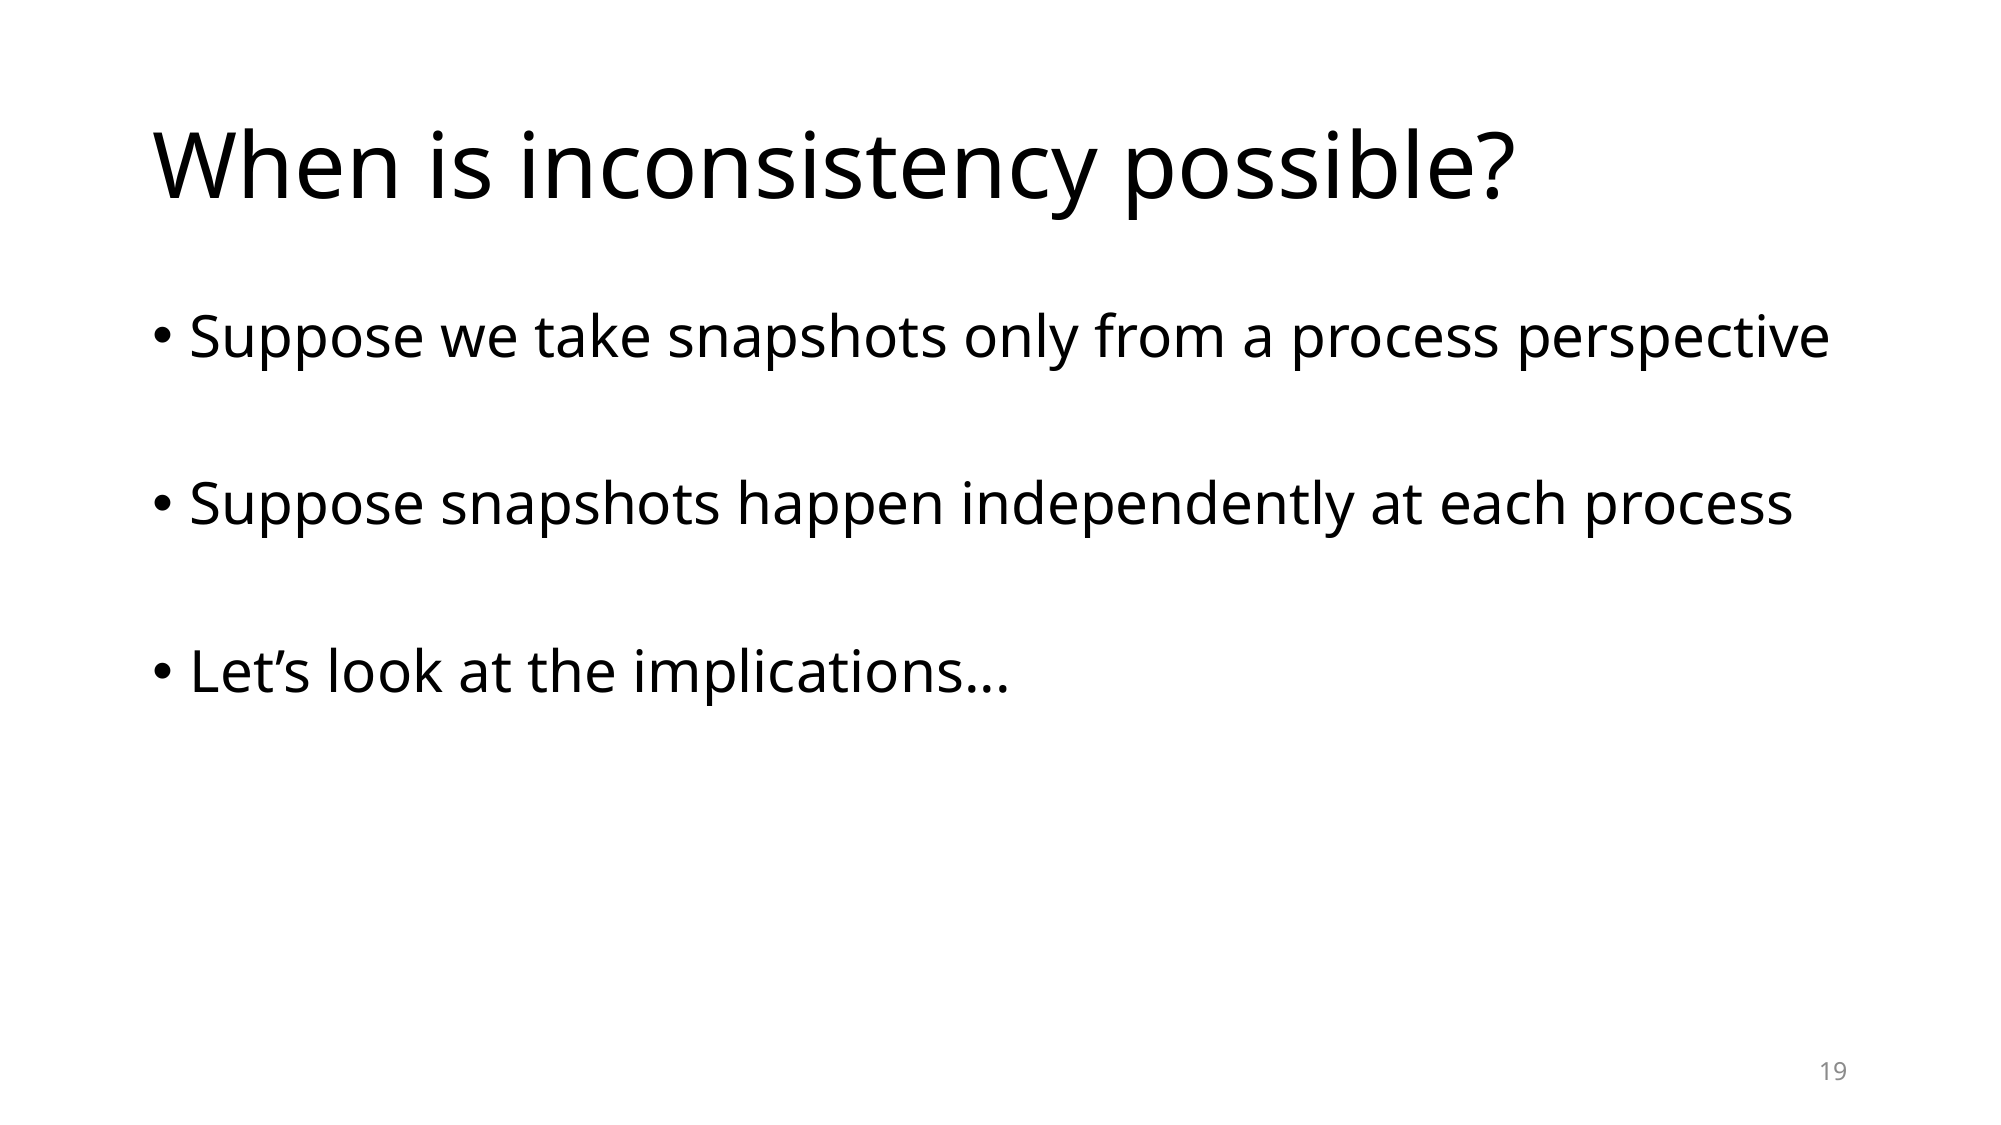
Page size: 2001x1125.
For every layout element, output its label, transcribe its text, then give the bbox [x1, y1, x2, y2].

title When is inconsistency possible? [137, 59, 1863, 278]
list Suppose we take snapshots only from a process perspective Suppose snapshots happen independently at each process Let’s look at the implications... [137, 299, 1863, 1014]
slide_number 19 [1412, 1042, 1863, 1103]
